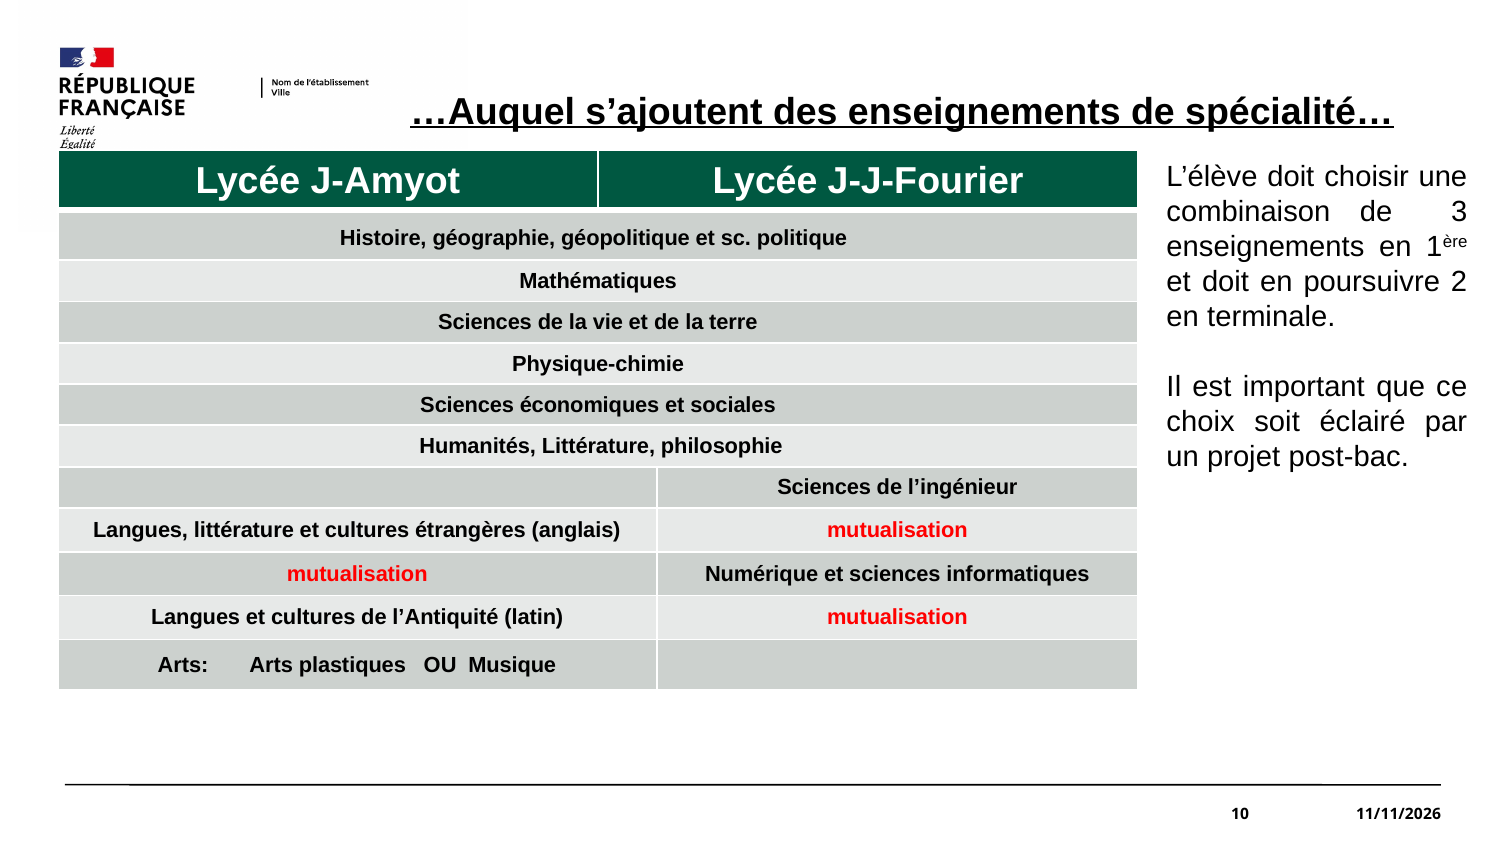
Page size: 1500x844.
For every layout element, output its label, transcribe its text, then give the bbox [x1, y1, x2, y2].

table_cell Langues et cultures de l’Antiquité (latin) [59, 596, 656, 639]
table_cell Arts: Arts plastiques OU Musique [59, 640, 656, 689]
table_cell [59, 468, 656, 507]
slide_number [1249, 784, 1441, 844]
table_cell Physique-chimie [59, 344, 1137, 383]
text_box L’élève doit choisir une combinaison de 3 enseignements en 1ère et doit en poursuivre 2 en terminale. Il est important que ce choix soit éclairé par un projet post-bac. [1151, 150, 1483, 480]
table_cell mutualisation [658, 596, 1137, 639]
table_cell Sciences de l’ingénieur [658, 468, 1137, 507]
table_cell Sciences économiques et sociales [59, 385, 1137, 424]
table_header Lycée J-Amyot [59, 151, 597, 207]
table_cell mutualisation [59, 553, 656, 595]
table_cell Histoire, géographie, géopolitique et sc. politique [59, 213, 1137, 259]
table_cell Sciences de la vie et de la terre [59, 302, 1137, 342]
table_header Lycée J-J-Fourier [599, 151, 1137, 207]
table_cell Numérique et sciences informatiques [658, 553, 1137, 595]
table_cell Mathématiques [59, 261, 1137, 301]
slide_number 10 [1027, 784, 1249, 844]
table_cell Humanités, Littérature, philosophie [59, 426, 1137, 466]
text_box …Auquel s’ajoutent des enseignements de spécialité… [395, 79, 1412, 139]
table_cell mutualisation [658, 509, 1137, 551]
table_cell Langues, littérature et cultures étrangères (anglais) [59, 509, 656, 551]
table_cell [658, 640, 1137, 689]
picture [18, 0, 468, 232]
